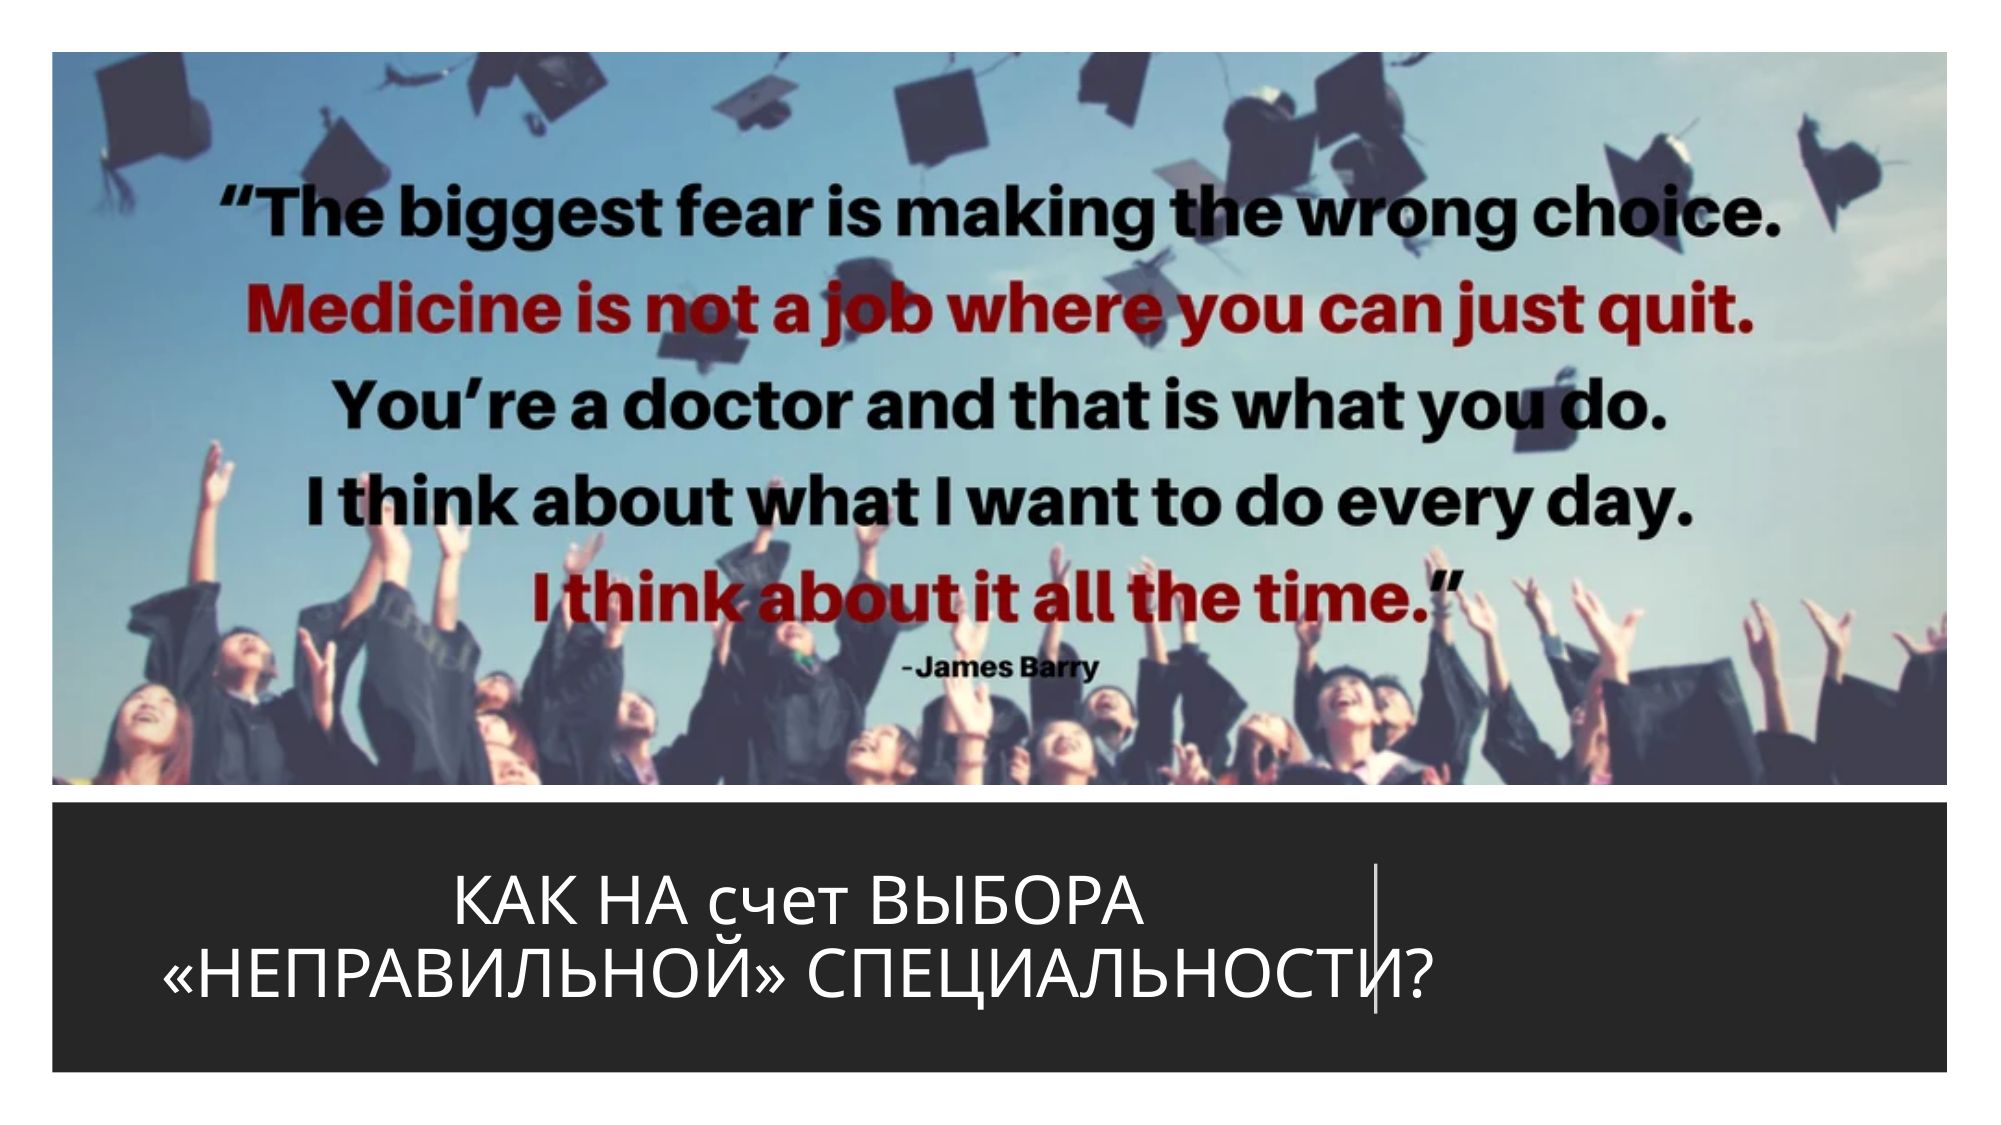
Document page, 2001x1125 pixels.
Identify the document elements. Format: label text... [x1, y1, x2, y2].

title КАК НА счет ВЫБОРА «НЕПРАВИЛЬНОЙ» СПЕЦИАЛЬНОСТИ? [117, 835, 1479, 1043]
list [52, 52, 1947, 785]
text_box [51, 801, 1948, 1073]
